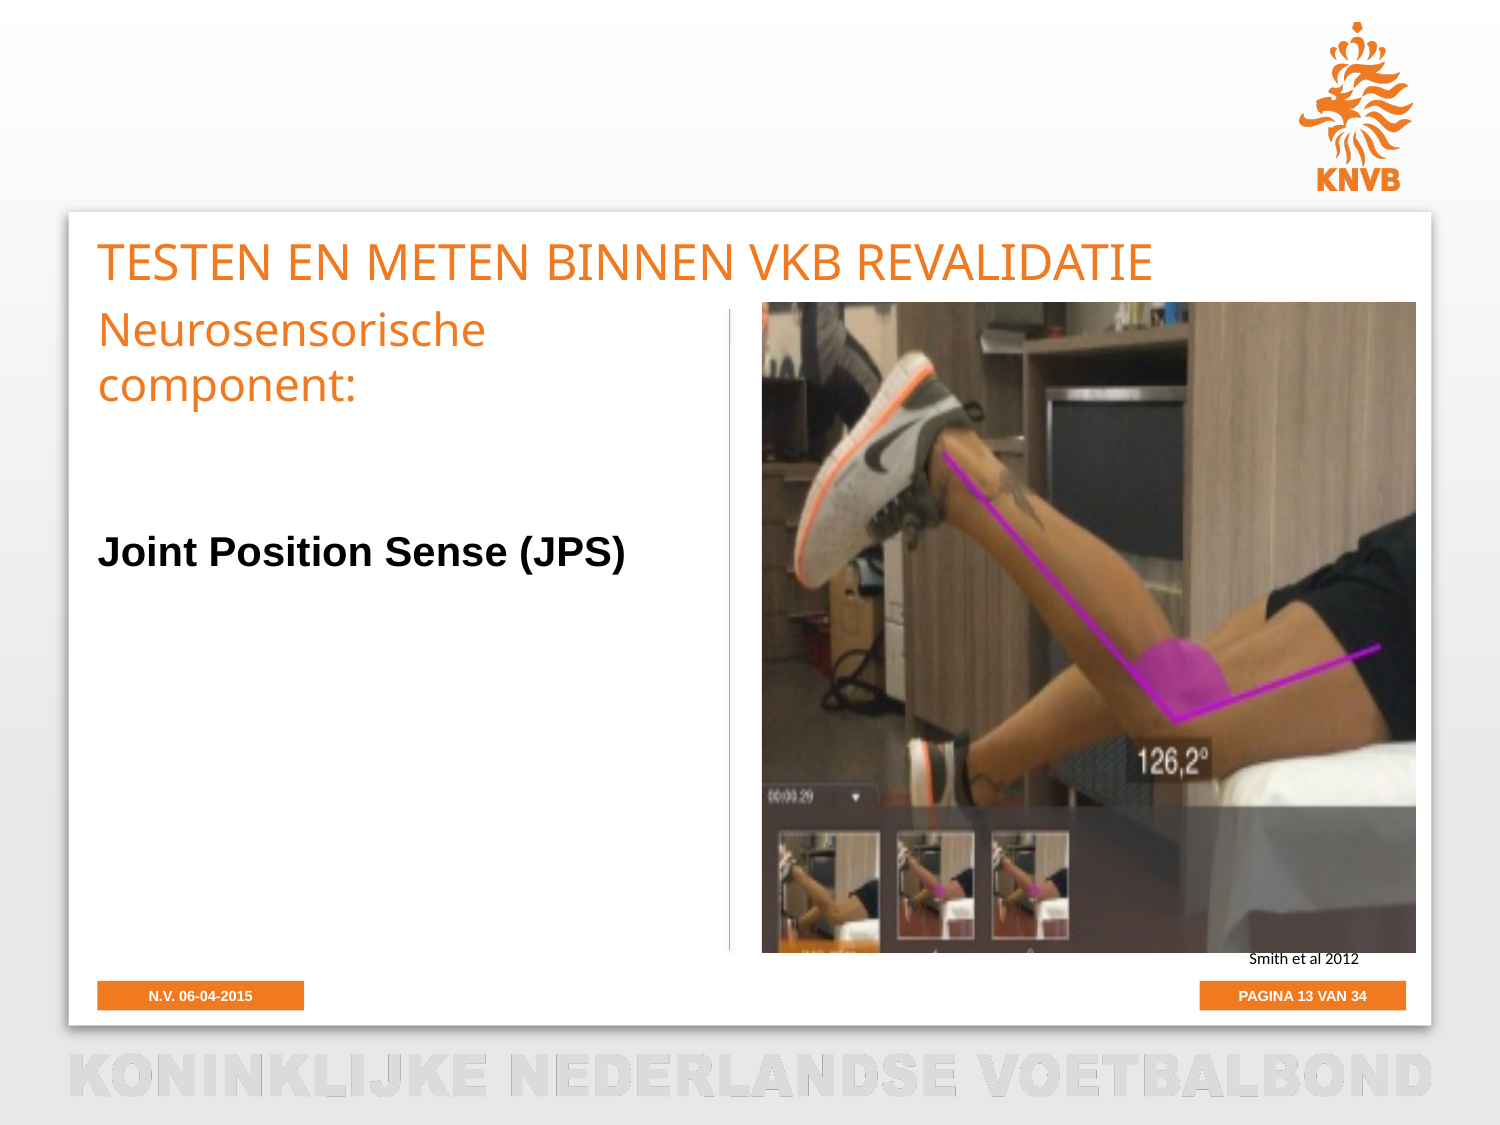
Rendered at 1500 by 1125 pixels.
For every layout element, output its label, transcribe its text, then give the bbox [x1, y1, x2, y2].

list Joint Position Sense (JPS) [97, 383, 692, 959]
list Neurosensorische component: [97, 292, 692, 344]
title Testen en meten binnen VKB revalidatie [97, 222, 1411, 293]
picture [0, 0, 1500, 1125]
text_box Smith et al 2012 [1234, 960, 1375, 976]
